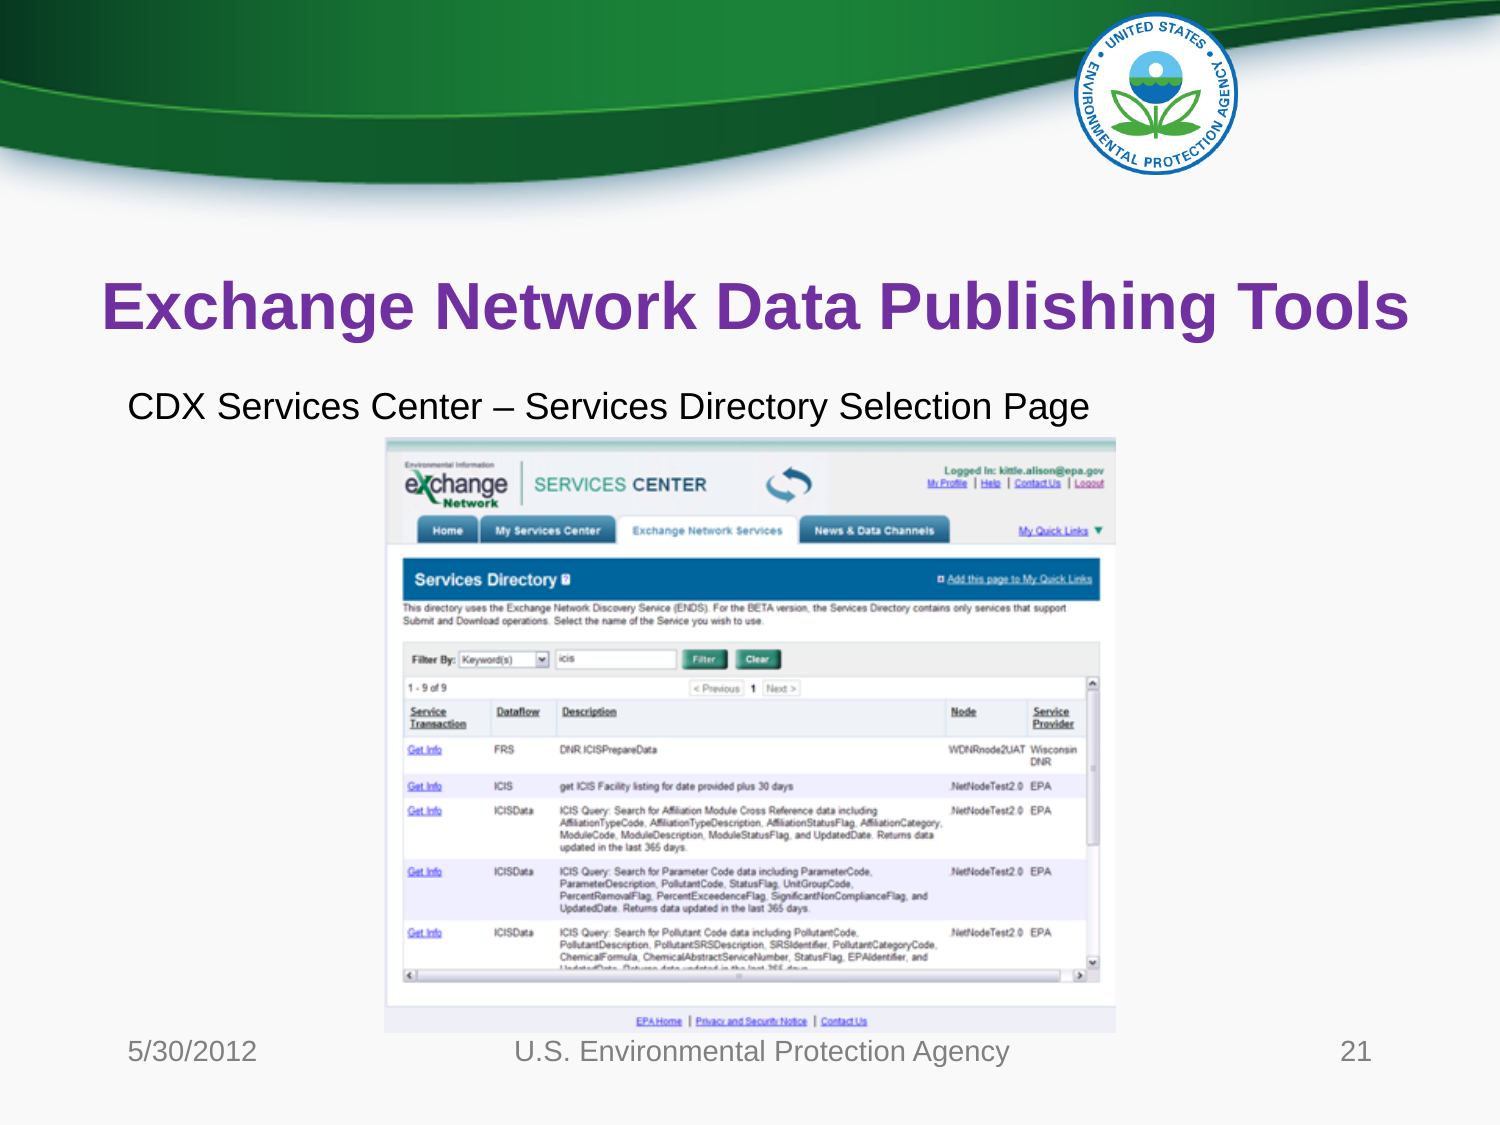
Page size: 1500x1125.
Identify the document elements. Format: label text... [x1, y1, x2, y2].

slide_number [112, 1024, 426, 1101]
footer U.S. Environmental Protection Agency [426, 1024, 1213, 1101]
title Exchange Network Data Publishing Tools [49, 254, 1463, 351]
slide_number 21 [1213, 1024, 1388, 1101]
text_box CDX Services Center – Services Directory Selection Page [112, 375, 1388, 938]
picture [0, 0, 1500, 1125]
